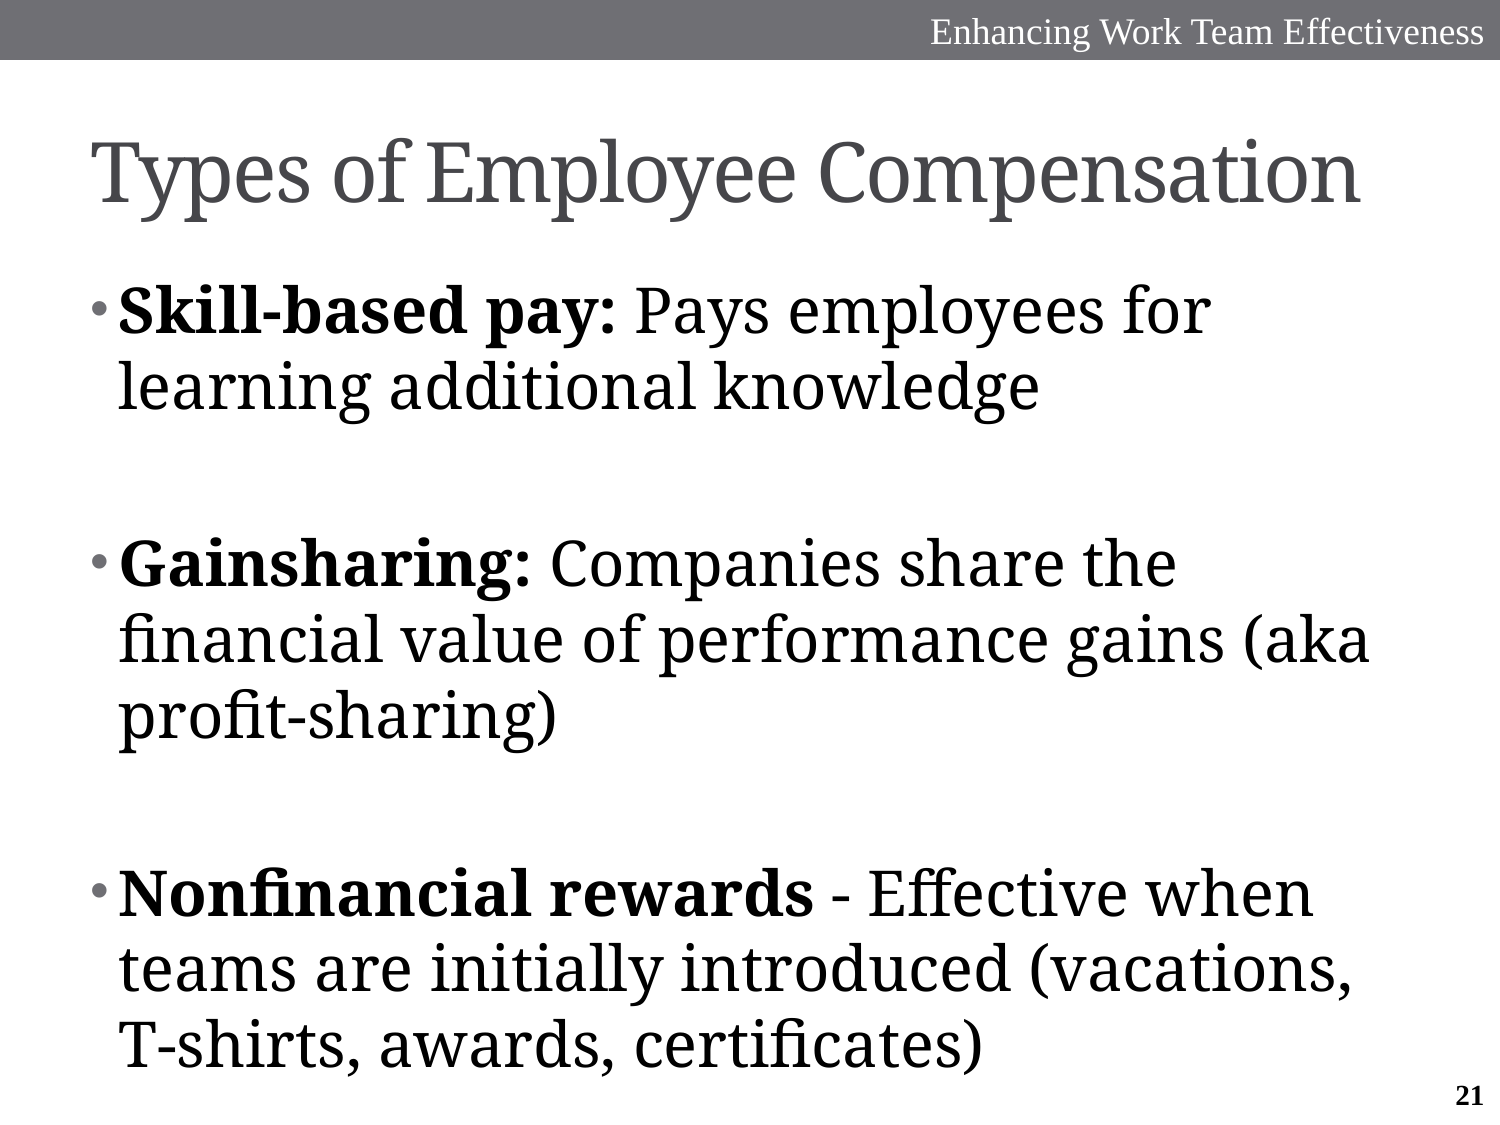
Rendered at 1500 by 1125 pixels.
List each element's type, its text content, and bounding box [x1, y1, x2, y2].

slide_number 21 [1325, 1066, 1500, 1121]
text_box [0, 0, 875, 75]
text_box Enhancing Work Team Effectiveness [910, 0, 1500, 60]
title Types of Employee Compensation [75, 87, 1425, 250]
list Skill-based pay: Pays employees for learning additional knowledge Gainsharing: Companies share the financial value of performance gains (aka profit-sharing) Nonfinancial rewards - Effective when teams are initially introduced (vacations, T-shirts, awards, certificates) [75, 262, 1425, 1094]
